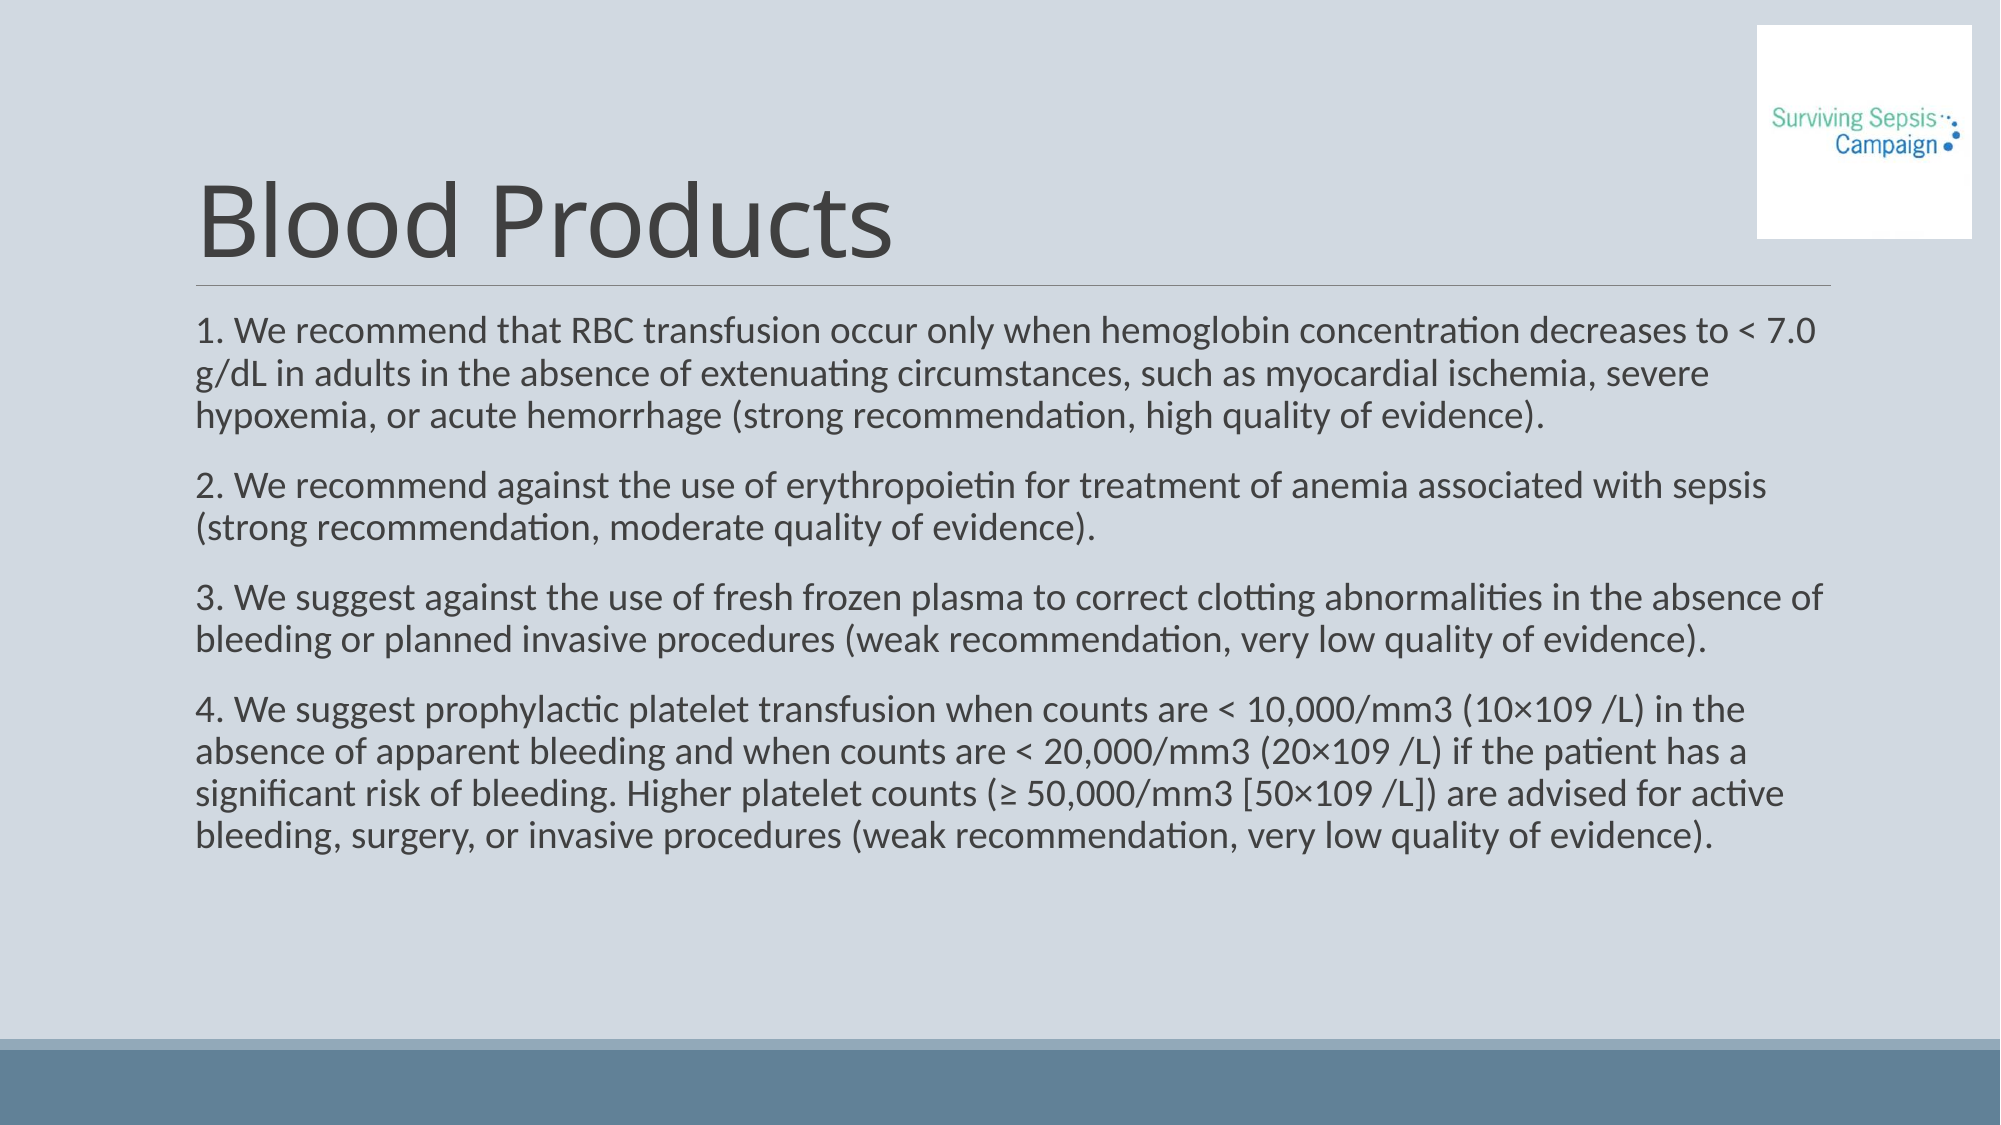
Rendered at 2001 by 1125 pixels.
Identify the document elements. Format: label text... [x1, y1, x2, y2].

picture [1757, 25, 1972, 240]
title Blood Products [180, 47, 1830, 285]
list 1. We recommend that RBC transfusion occur only when hemoglobin concentration decreases to < 7.0 g/dL in adults in the absence of extenuating circumstances, such as myocardial ischemia, severe hypoxemia, or acute hemorrhage (strong recommendation, high quality of evidence). 2. We recommend against the use of erythropoietin for treatment of anemia associated with sepsis (strong recommendation, moderate quality of evidence). 3. We suggest against the use of fresh frozen plasma to correct clotting abnormalities in the absence of bleeding or planned invasive procedures (weak recommendation, very low quality of evidence). 4. We suggest prophylactic platelet transfusion when counts are < 10,000/mm3 (10×109 /L) in the absence of apparent bleeding and when counts are < 20,000/mm3 (20×109 /L) if the patient has a significant risk of bleeding. Higher platelet counts (≥ 50,000/mm3 [50×109 /L]) are advised for active bleeding, surgery, or invasive procedures (weak recommendation, very low quality of evidence). [180, 302, 1830, 963]
